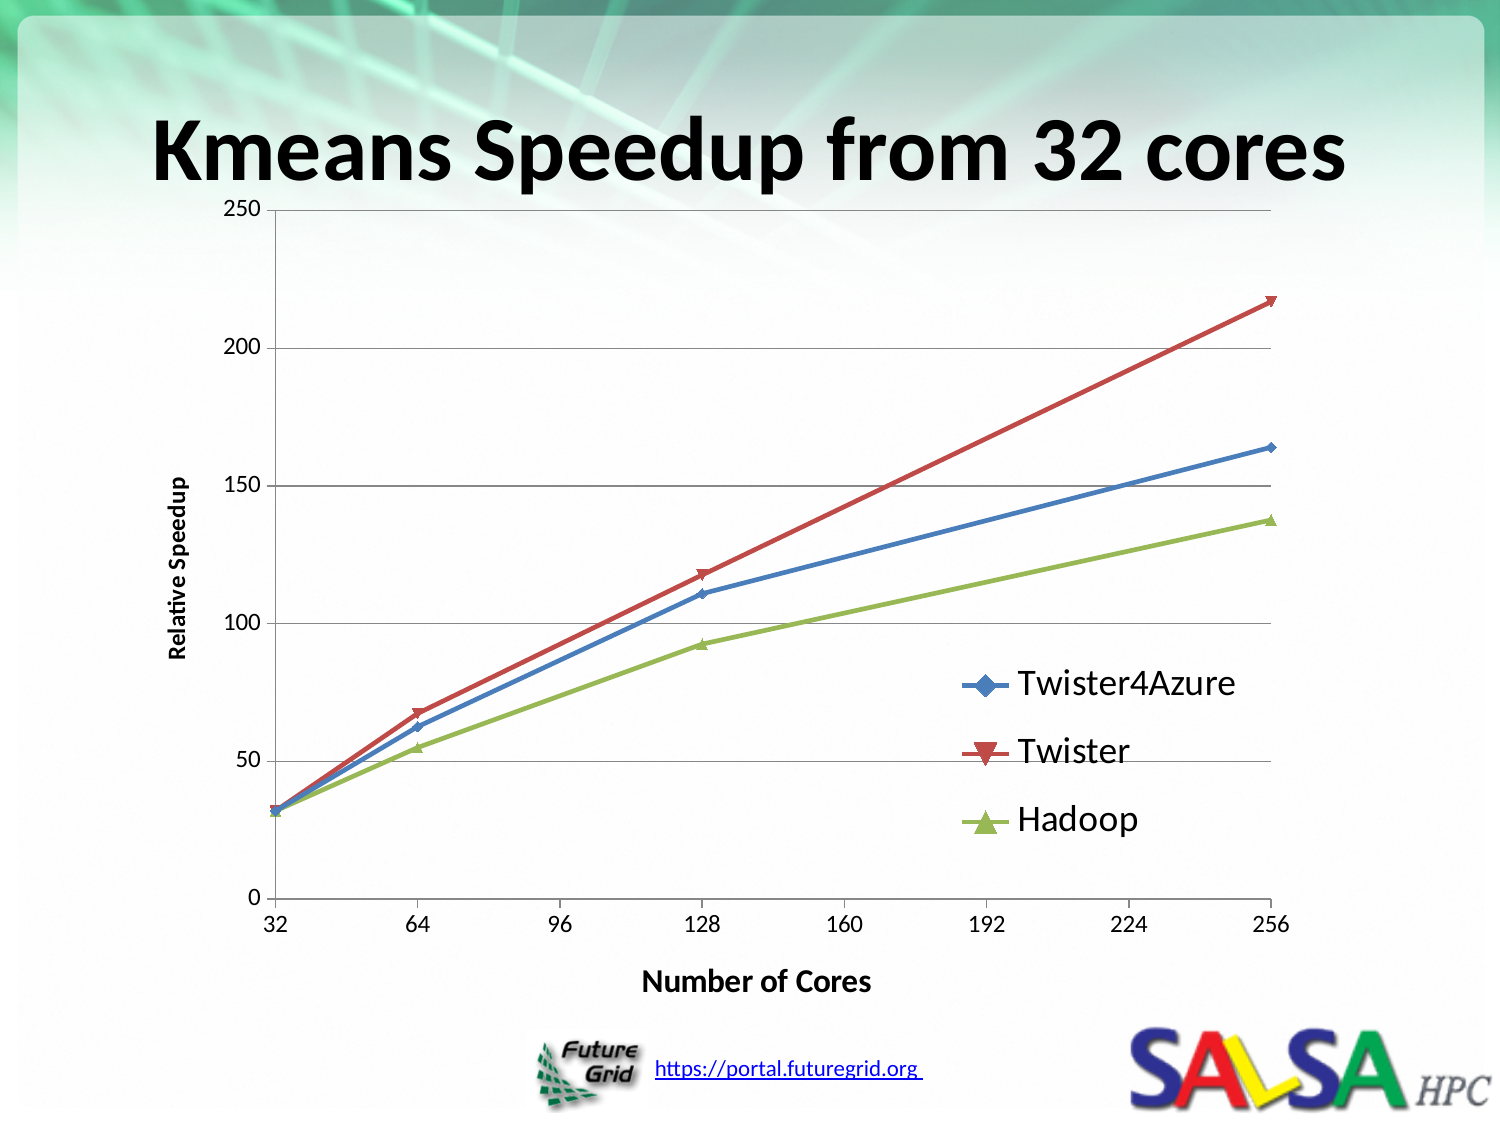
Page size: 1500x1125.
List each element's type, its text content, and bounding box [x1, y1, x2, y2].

picture [0, 0, 1500, 1125]
chart [112, 74, 1338, 1013]
title Kmeans Speedup from 32 cores [74, 49, 1426, 238]
